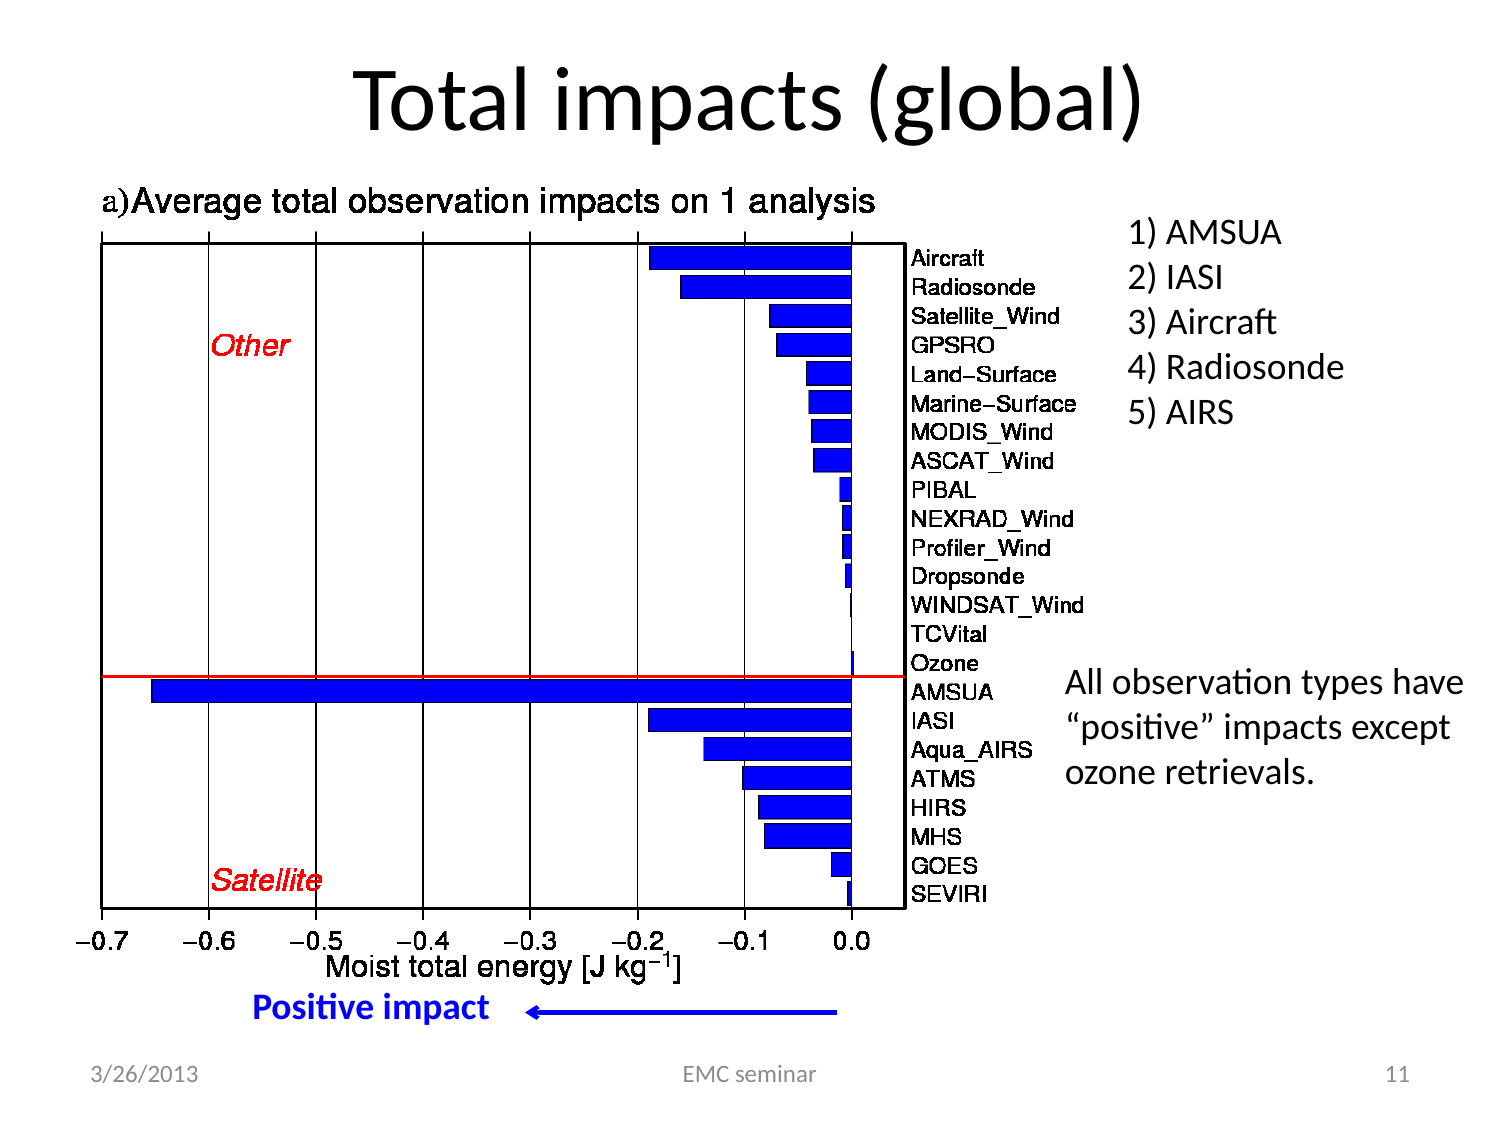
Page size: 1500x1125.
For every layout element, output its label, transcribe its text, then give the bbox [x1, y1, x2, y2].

title Total impacts (global) [75, 0, 1425, 188]
text_box Positive impact [237, 1001, 638, 1035]
picture [62, 174, 1091, 992]
slide_number 11 [1074, 1042, 1425, 1103]
footer EMC seminar [512, 1042, 988, 1103]
text_box All observation types have “positive” impacts except ozone retrievals. [1095, 649, 1500, 800]
text_box 1) AMSUA 2) IASI 3) Aircraft 4) Radiosonde 5) AIRS [1112, 199, 1463, 440]
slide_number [75, 1042, 425, 1103]
